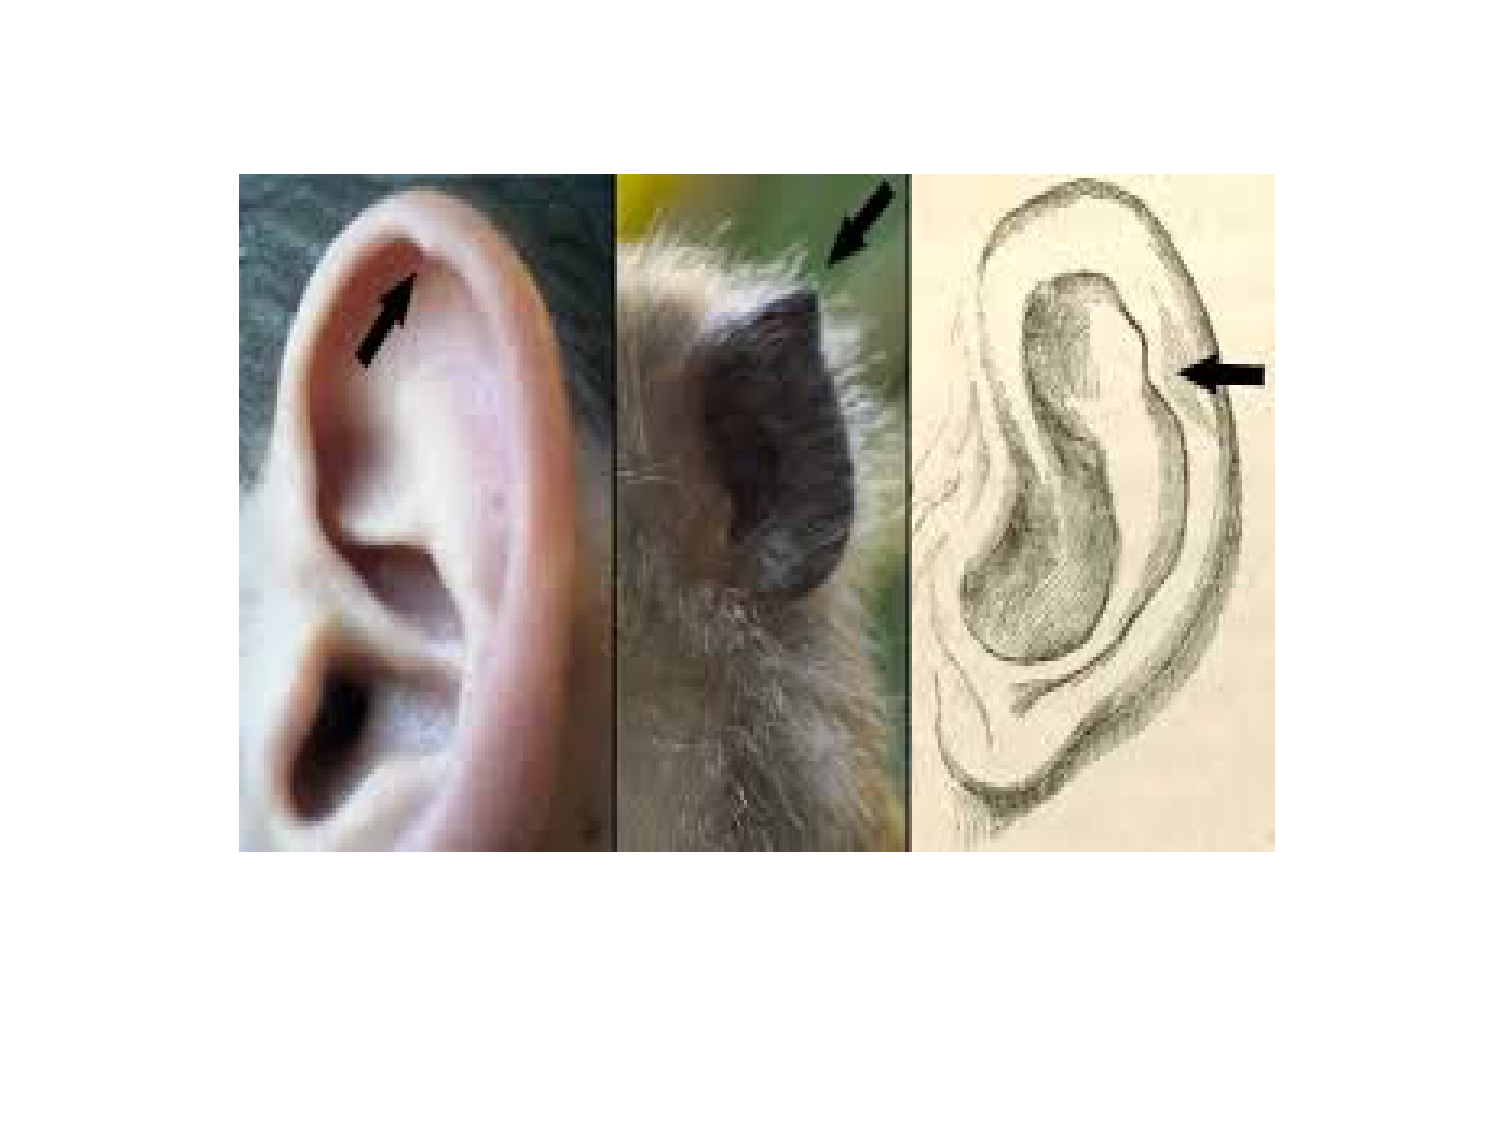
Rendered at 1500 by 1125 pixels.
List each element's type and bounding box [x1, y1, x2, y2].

picture [239, 174, 1275, 852]
